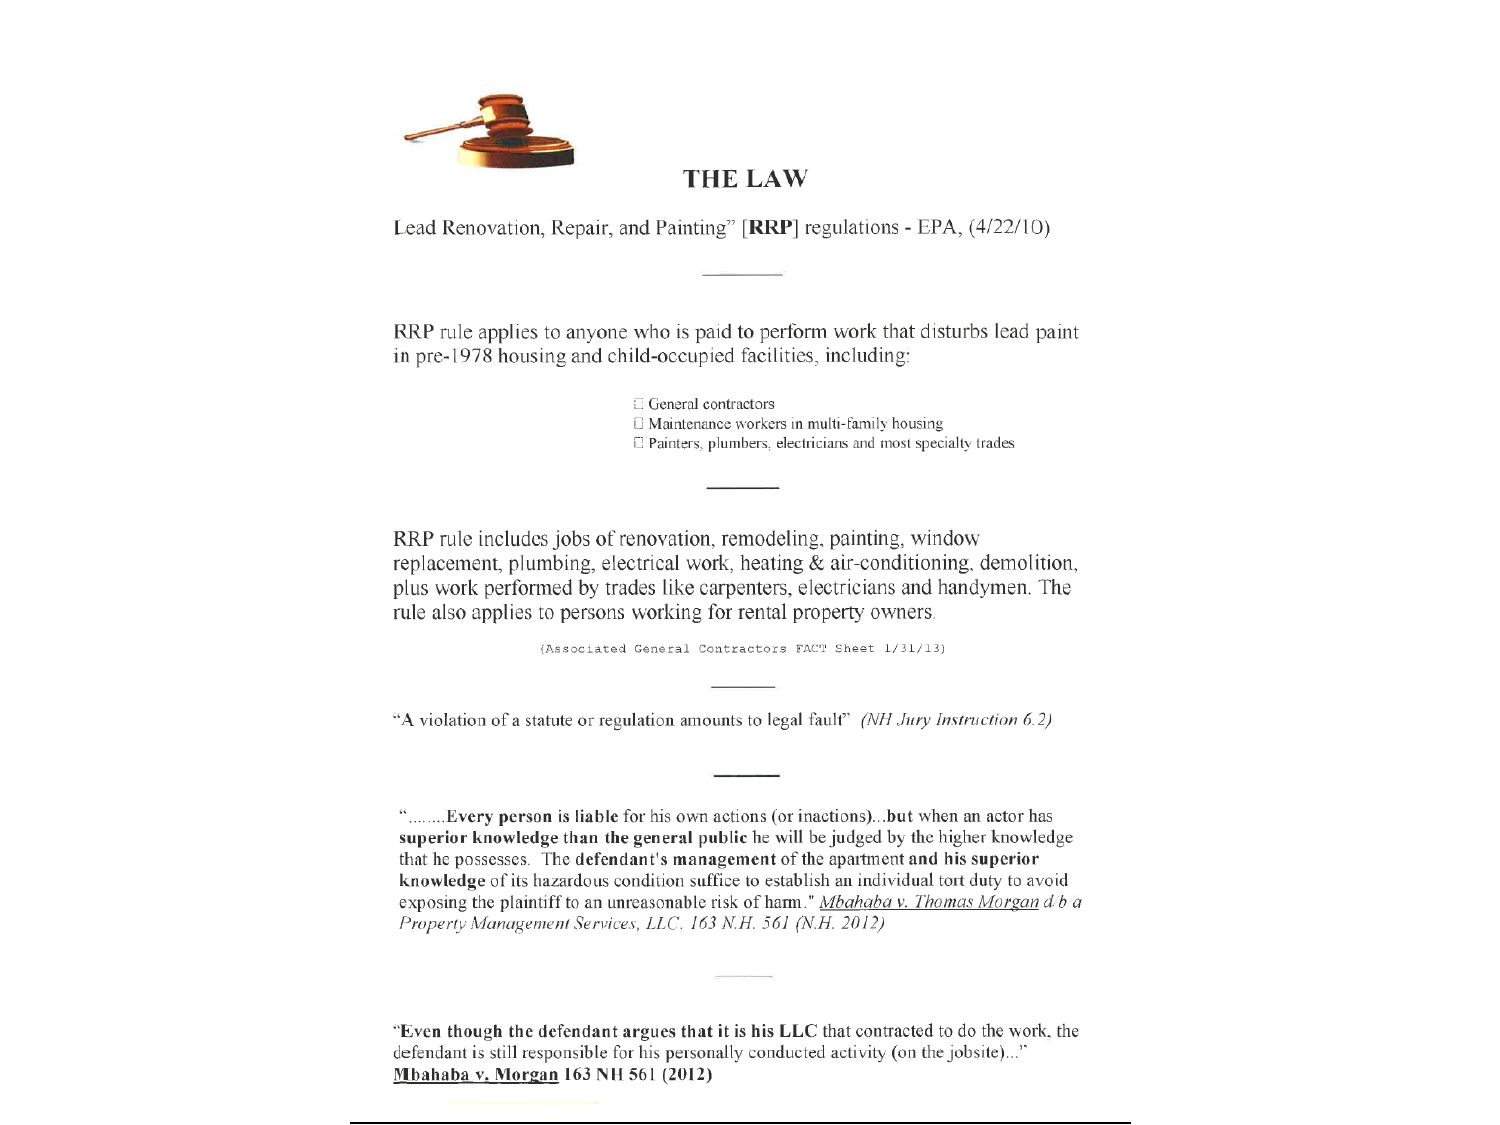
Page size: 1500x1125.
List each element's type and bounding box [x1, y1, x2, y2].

picture [349, 0, 1131, 1125]
